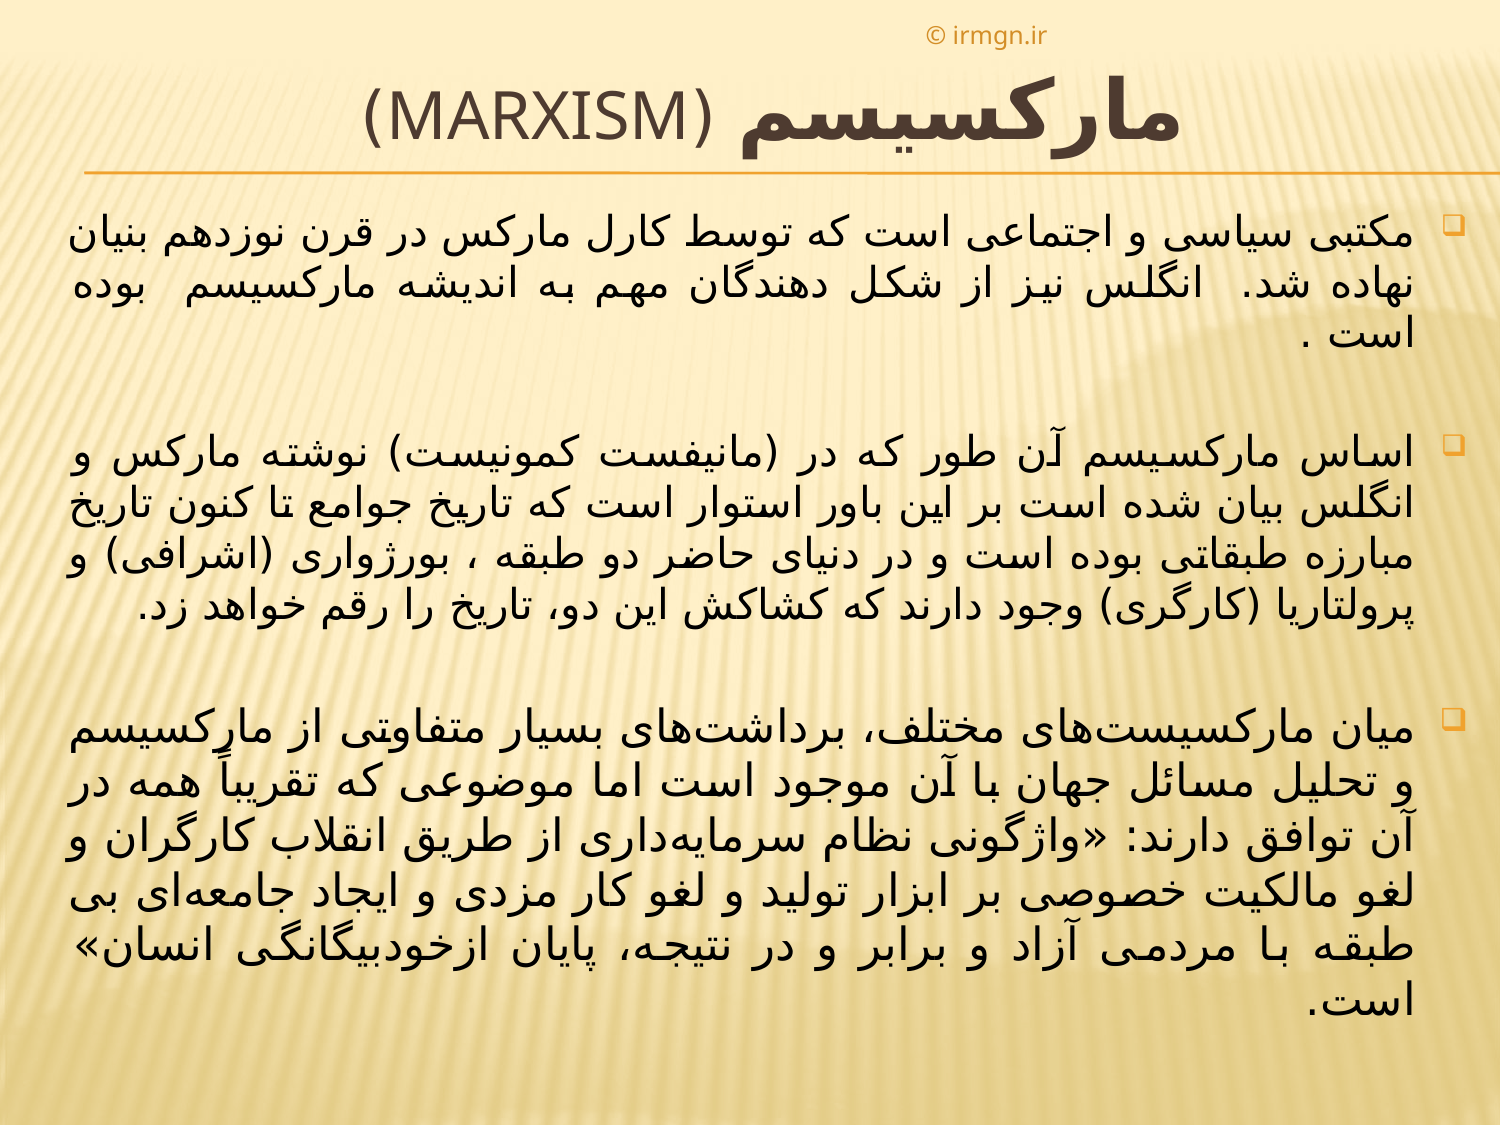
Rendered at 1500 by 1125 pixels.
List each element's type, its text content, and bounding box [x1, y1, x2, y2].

title مارکسیسم (Marxism) [50, 0, 1475, 213]
footer © irmgn.ir [587, 12, 1063, 60]
list مکتبی سیاسی و اجتماعی است که توسط کارل مارکس در قرن نوزدهم بنیان نهاده شد. انگلس نیز از شکل دهندگان مهم به اندیشه مارکسیسم بوده است . اساس مارکسیسم آن طور که در (مانیفست کمونیست) نوشته مارکس و انگلس بیان شده است بر این باور استوار است که تاریخ جوامع تا کنون تاریخ مبارزه طبقاتی بوده است و در دنیای حاضر دو طبقه ، بورژواری (اشرافی) و پرولتاریا (کارگری) وجود دارند که کشاکش این دو، تاریخ را رقم خواهد زد. میان مارکسیست‌های مختلف، برداشت‌های بسیار متفاوتی از مارکسیسم و تحلیل مسائل جهان با آن موجود است اما موضوعی که تقریباً همه در آن توافق دارند: «واژگونی نظام سرمایه‌داری از طریق انقلاب کارگران و لغو مالکیت خصوصی بر ابزار تولید و لغو کار مزدی و ایجاد جامعه‌ای بی طبقه با مردمی آزاد و برابر و در نتیجه، پایان ازخودبیگانگی انسان» است. [53, 196, 1475, 1071]
